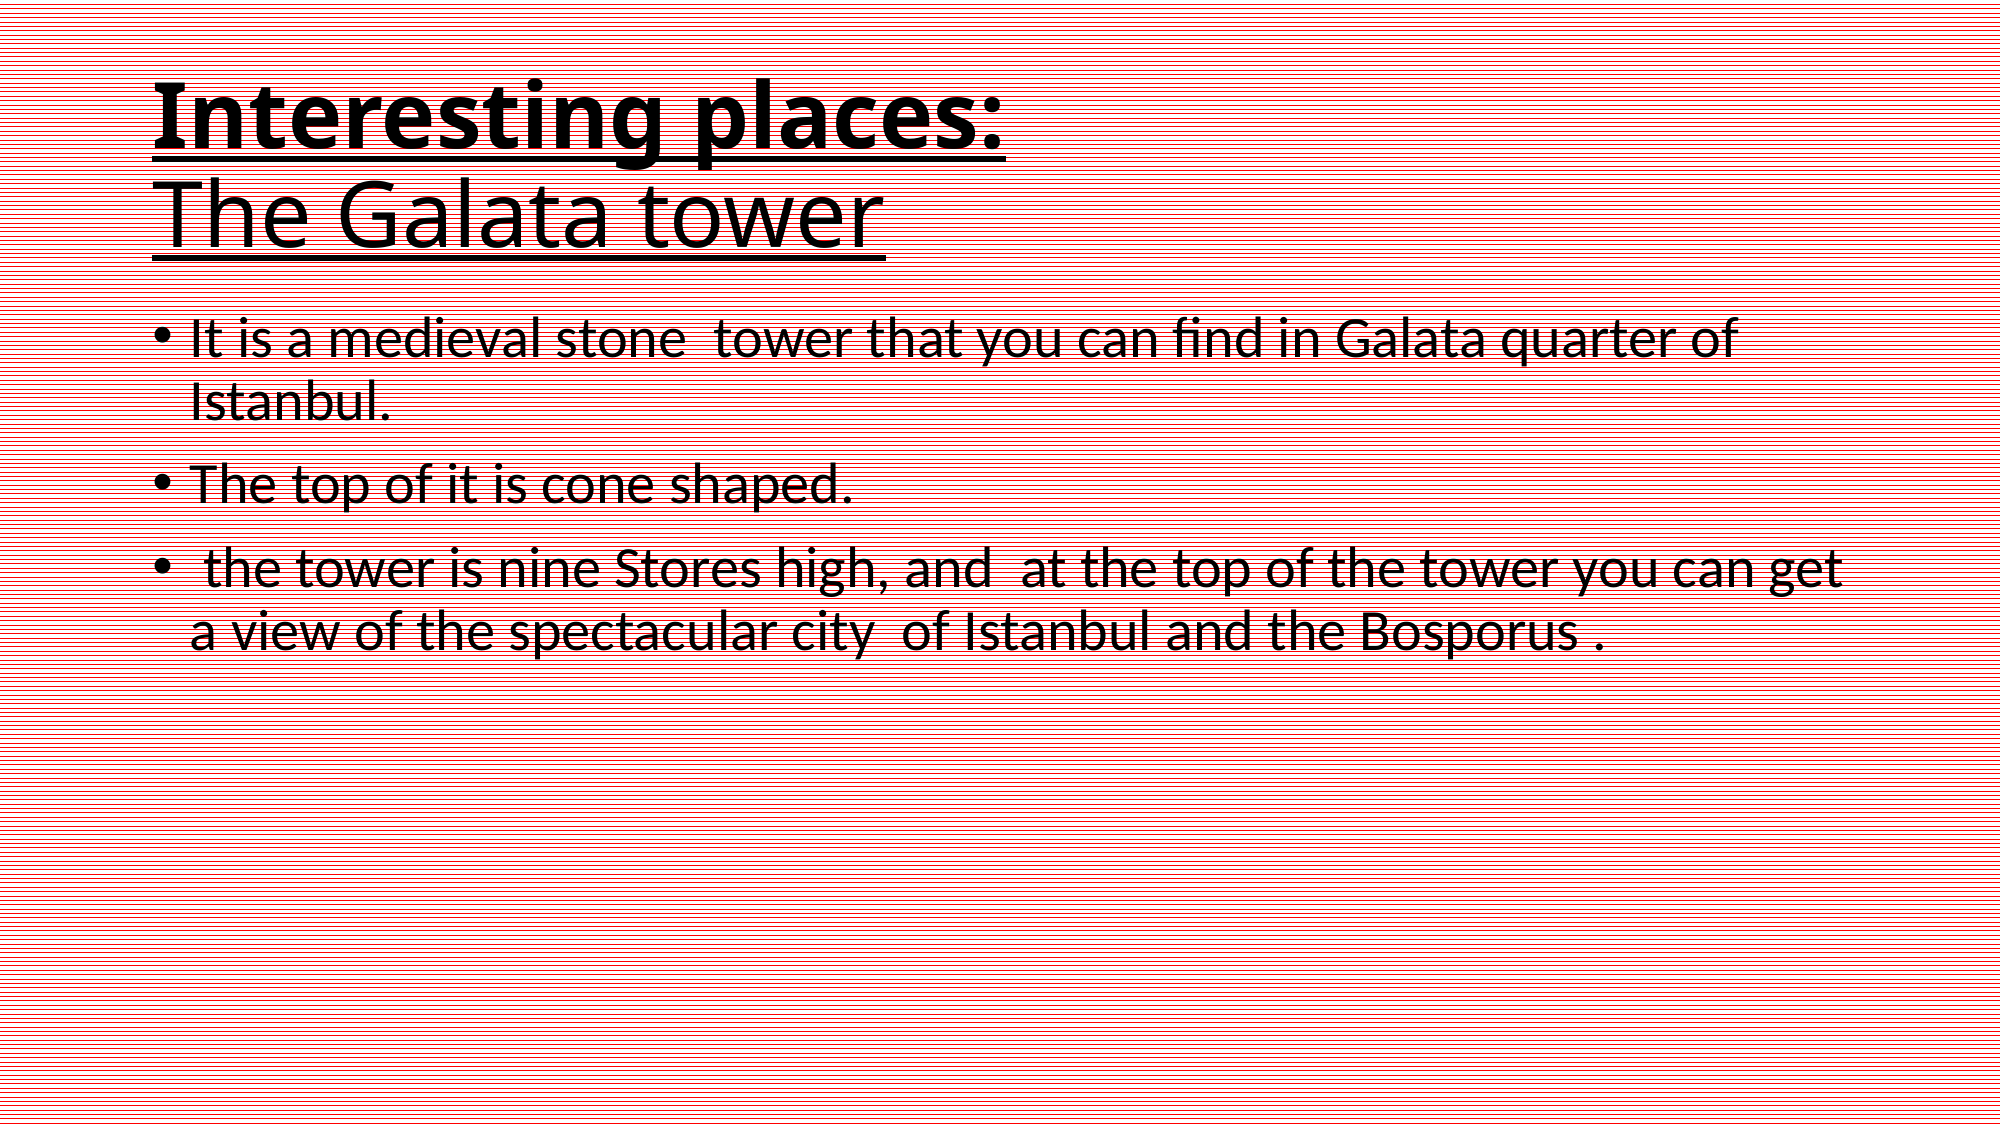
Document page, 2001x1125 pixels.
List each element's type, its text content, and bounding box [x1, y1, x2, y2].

list It is a medieval stone tower that you can find in Galata quarter of Istanbul. The top of it is cone shaped. the tower is nine Stores high, and at the top of the tower you can get a view of the spectacular city of Istanbul and the Bosporus . [137, 299, 1863, 1014]
title Interesting places: The Galata tower [137, 59, 1863, 278]
